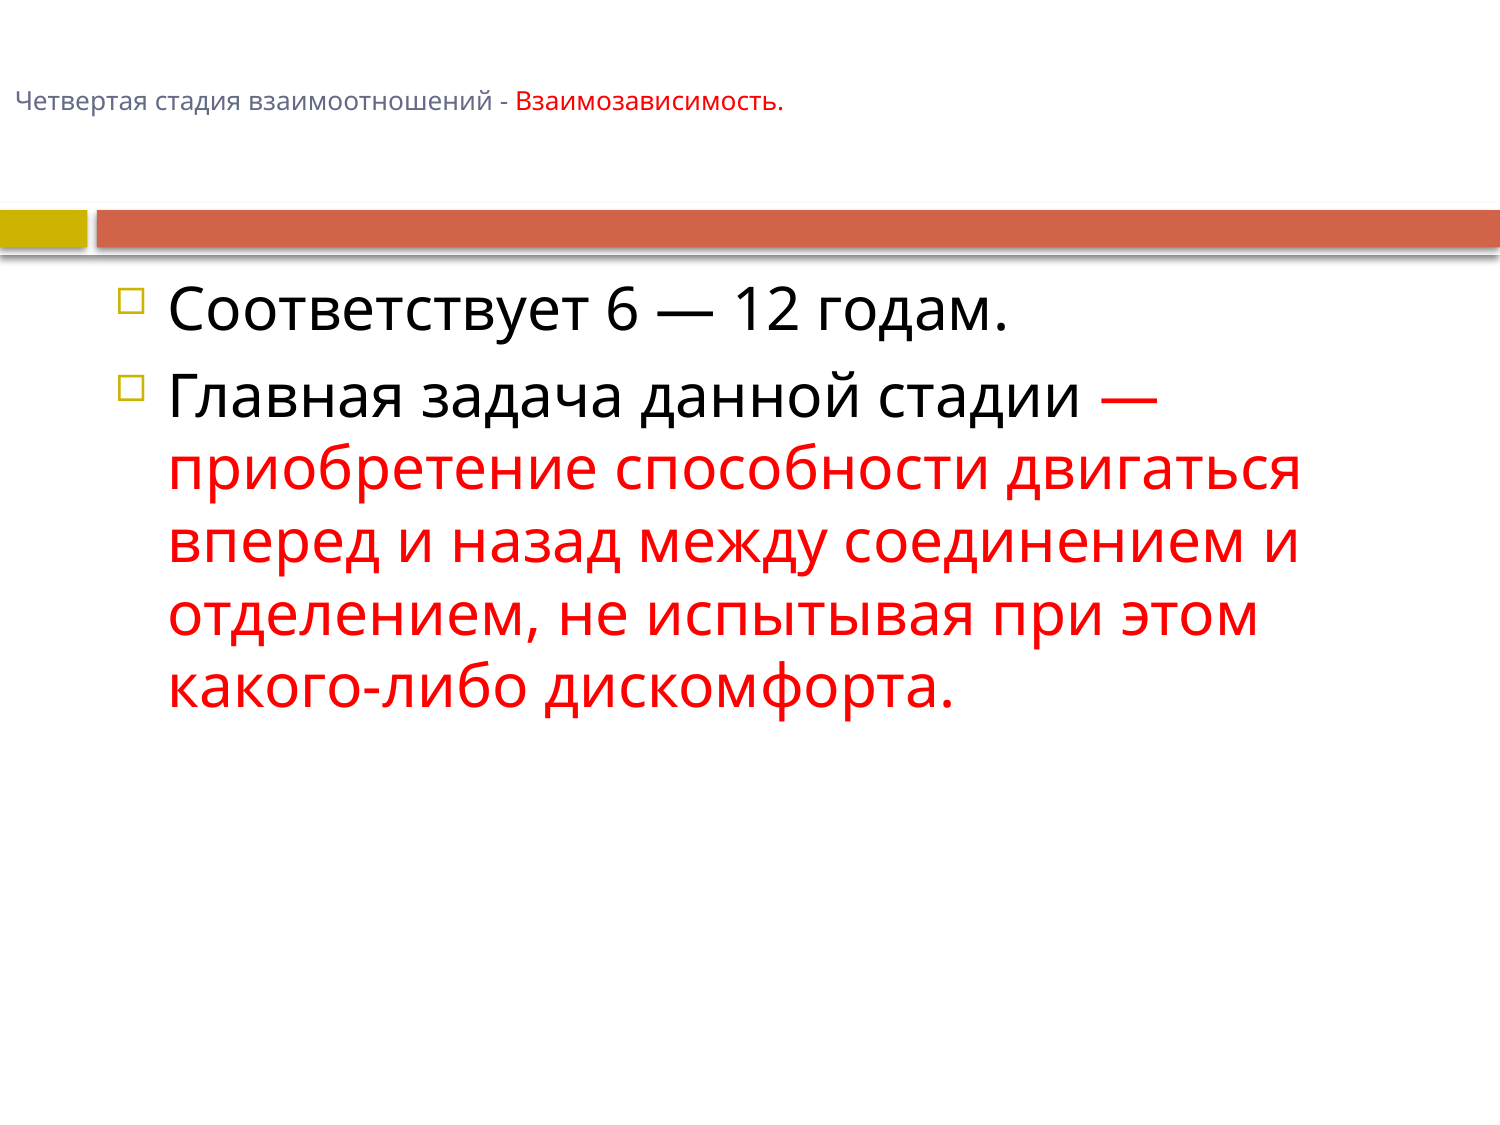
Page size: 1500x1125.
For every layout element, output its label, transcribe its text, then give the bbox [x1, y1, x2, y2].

list Соответствует 6 — 12 годам. Главная задача данной стадии — приобретение способности двигаться вперед и назад между соединением и отделением, не испытывая при этом какого-либо дискомфорта. [100, 262, 1438, 1000]
title Четвертая стадия взаимоотношений - Взаимозависимость. [0, 0, 1500, 200]
